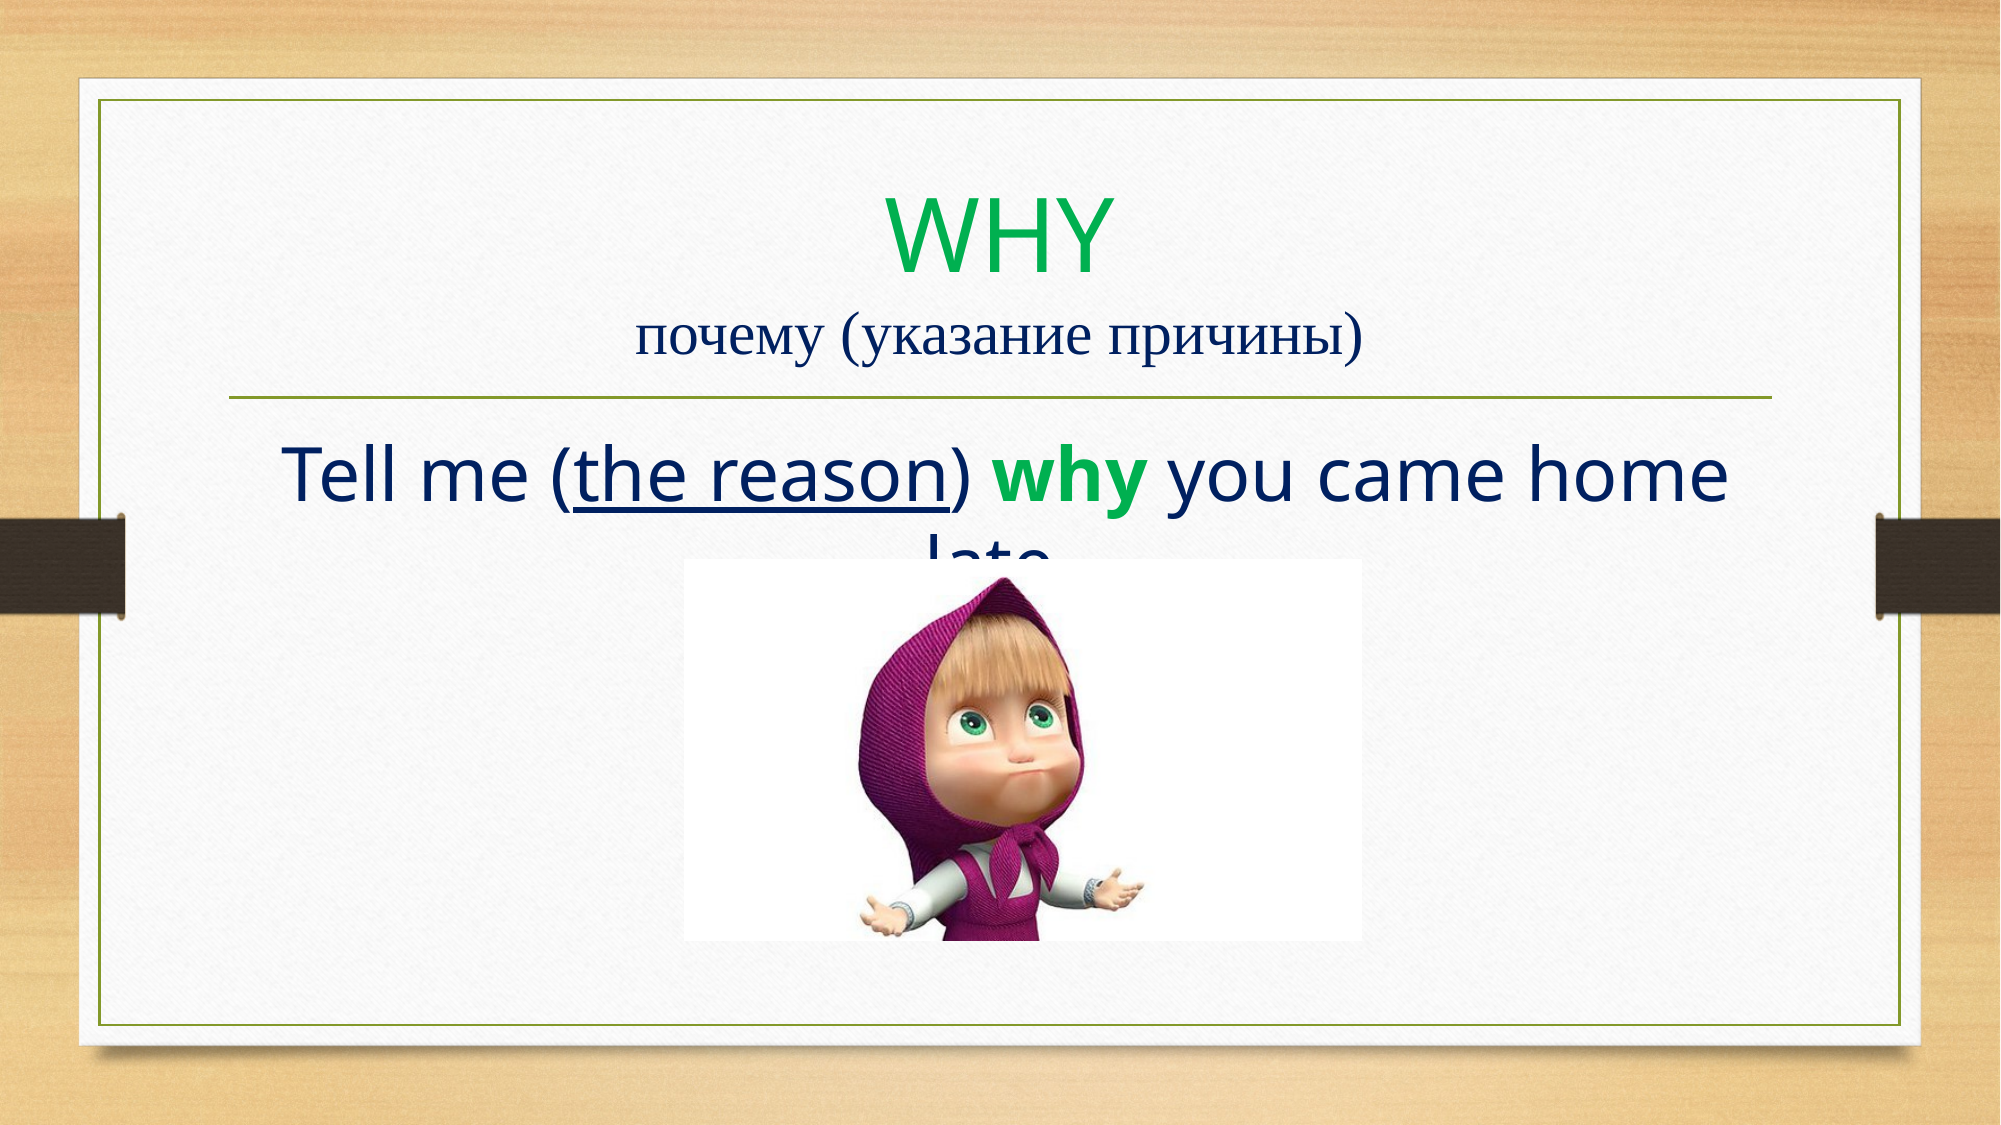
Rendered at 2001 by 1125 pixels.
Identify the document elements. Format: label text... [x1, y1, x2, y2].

picture [0, 0, 2001, 1125]
list Tell me (the reason) why you came home late. [212, 419, 1788, 964]
title WHY почему (указание причины) [212, 161, 1788, 375]
